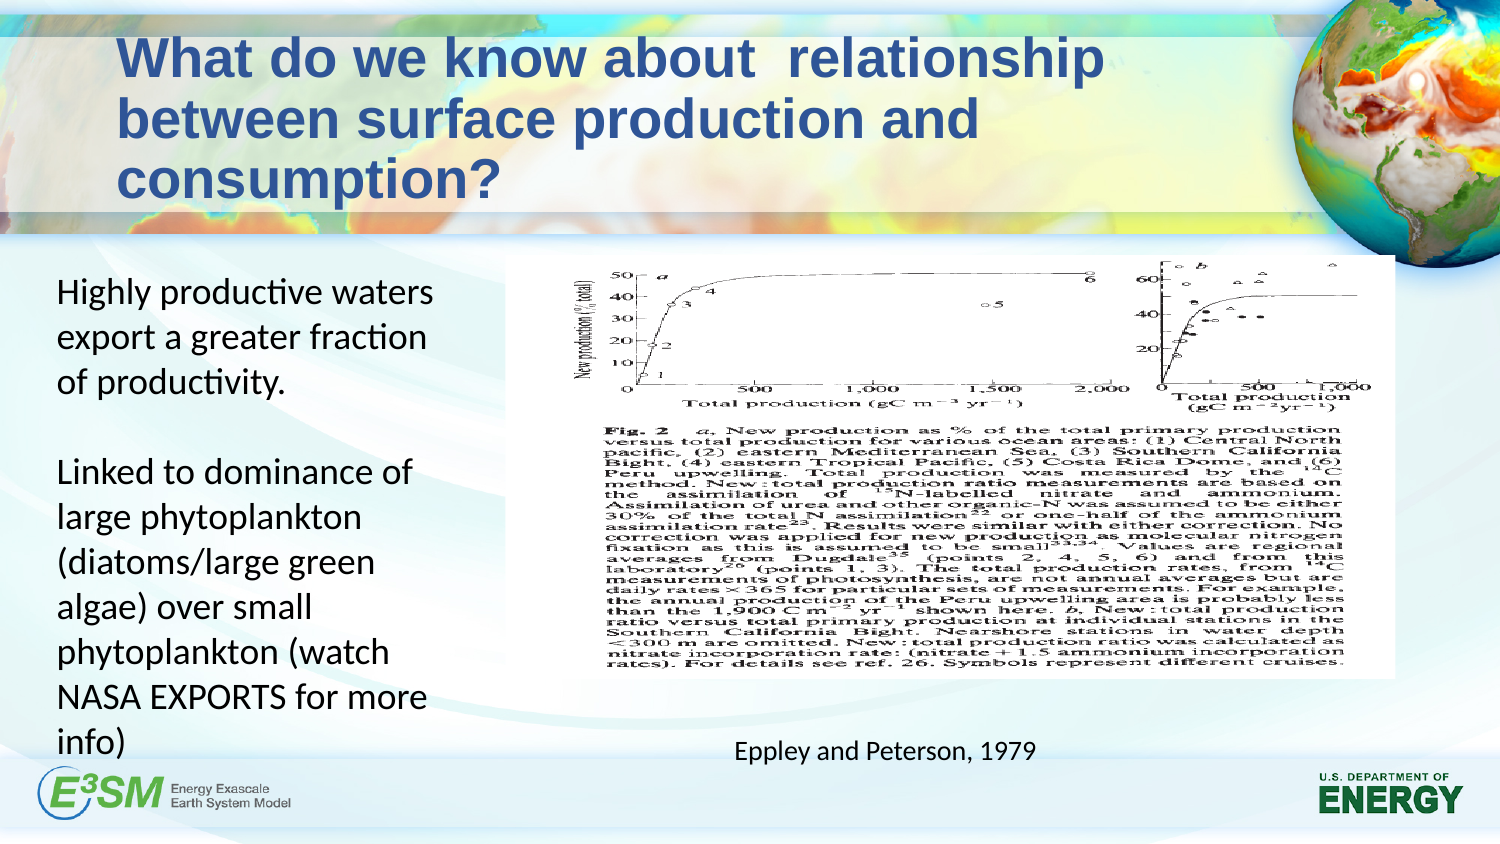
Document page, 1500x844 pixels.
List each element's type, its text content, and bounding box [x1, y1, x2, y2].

text_box Highly productive waters export a greater fraction of productivity. Linked to dominance of large phytoplankton (diatoms/large green algae) over small phytoplankton (watch NASA EXPORTS for more info) [41, 259, 454, 770]
text_box Eppley and Peterson, 1979 [719, 725, 1052, 774]
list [505, 255, 1396, 679]
title What do we know about relationship between surface production and consumption? [101, 21, 1293, 185]
picture [0, 0, 1500, 844]
